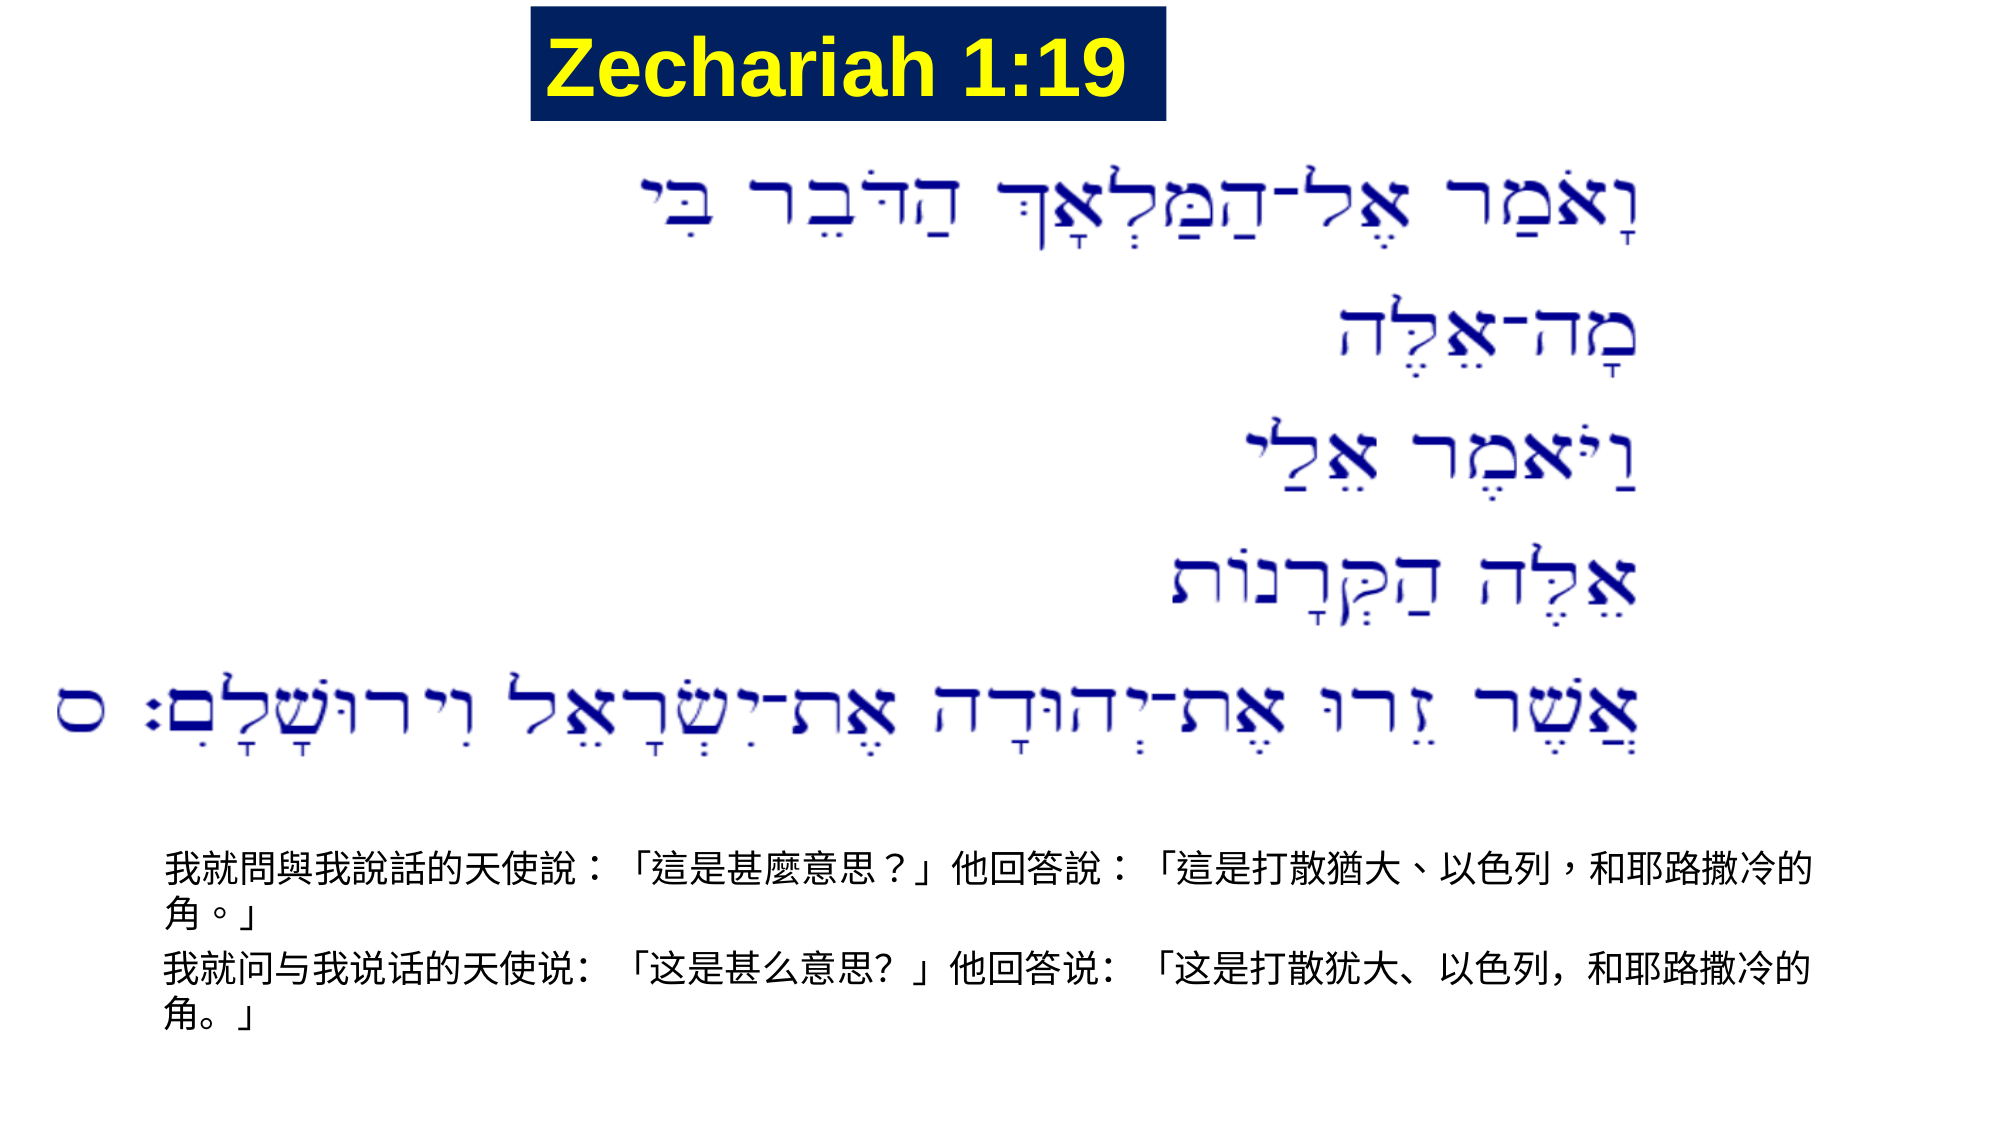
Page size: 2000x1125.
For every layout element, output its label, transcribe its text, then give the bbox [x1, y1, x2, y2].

text_box Zechariah 1:19 [530, 6, 1167, 121]
text_box 我就问与我说话的天使说：「这是甚么意思？」他回答说：「这是打散犹大、以色列，和耶路撒冷的角。」 [147, 937, 1896, 1042]
picture [42, 160, 1646, 776]
text_box 我就問與我說話的天使說：「這是甚麼意思？」他回答說：「這是打散猶大、以色列，和耶路撒冷的角。」 [149, 837, 1898, 942]
